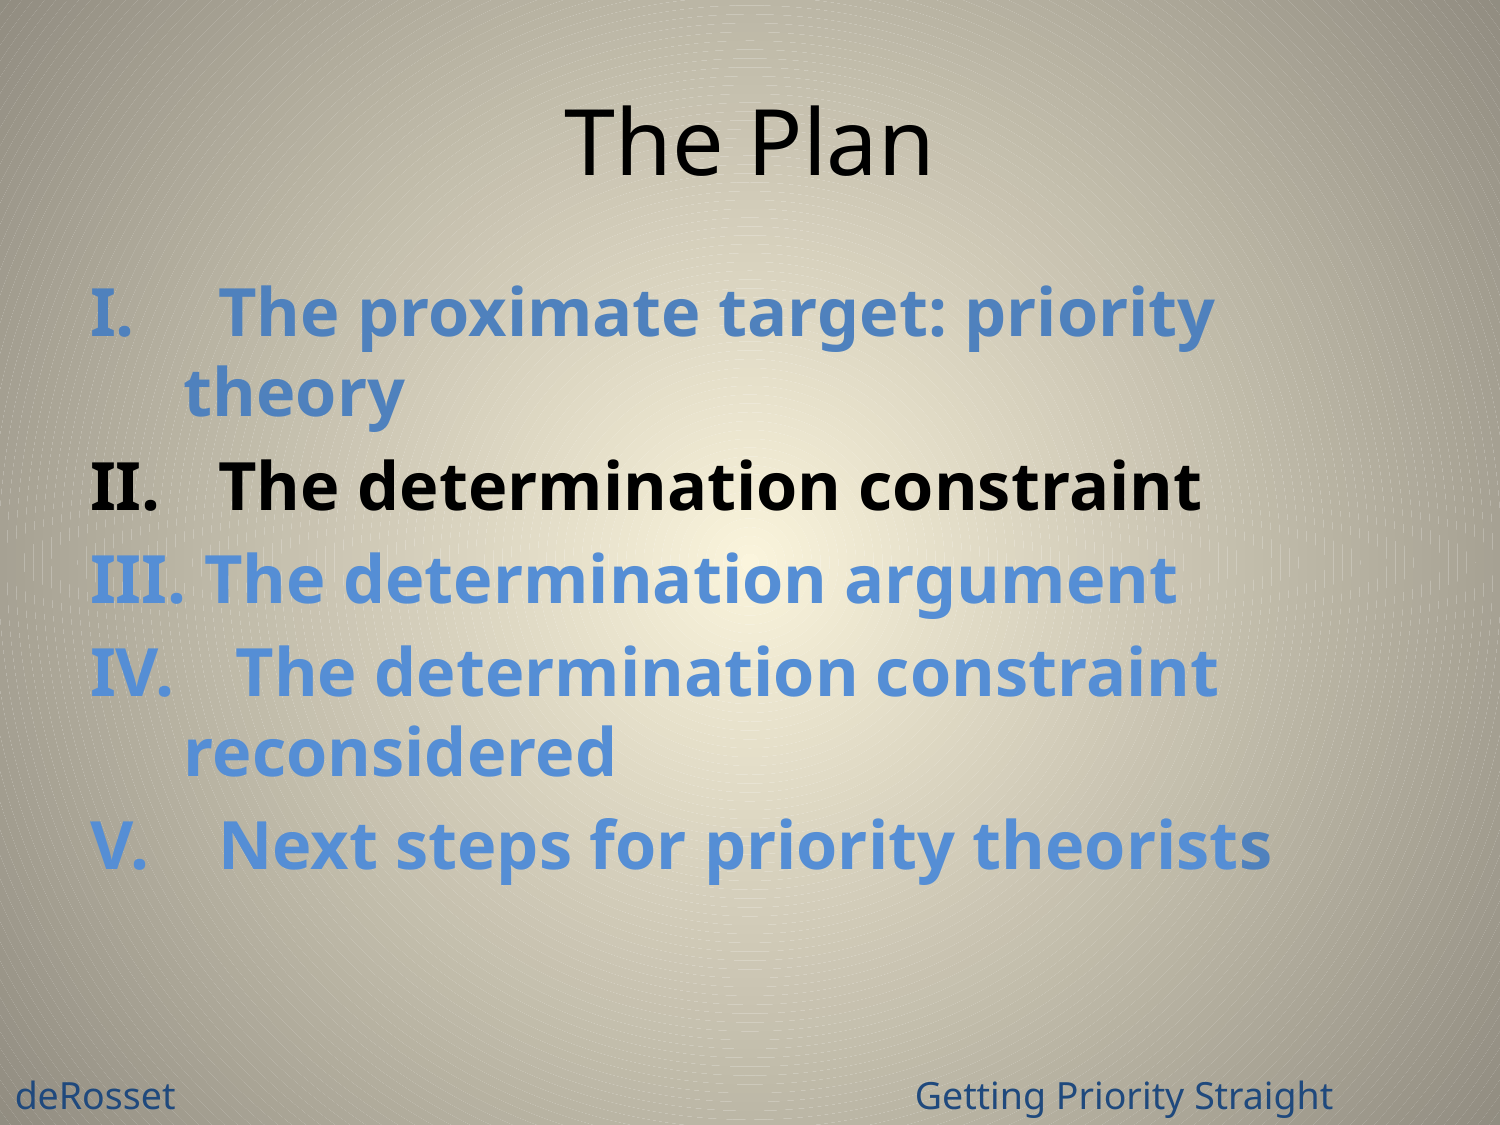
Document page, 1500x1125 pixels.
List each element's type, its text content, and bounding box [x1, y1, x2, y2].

text_box deRosset Getting Priority Straight 9 November 2009 [0, 1064, 1500, 1125]
list The proximate target: priority theory The determination constraint The determination argument The determination constraint reconsidered Next steps for priority theorists [75, 262, 1425, 1005]
title The Plan [75, 45, 1425, 233]
